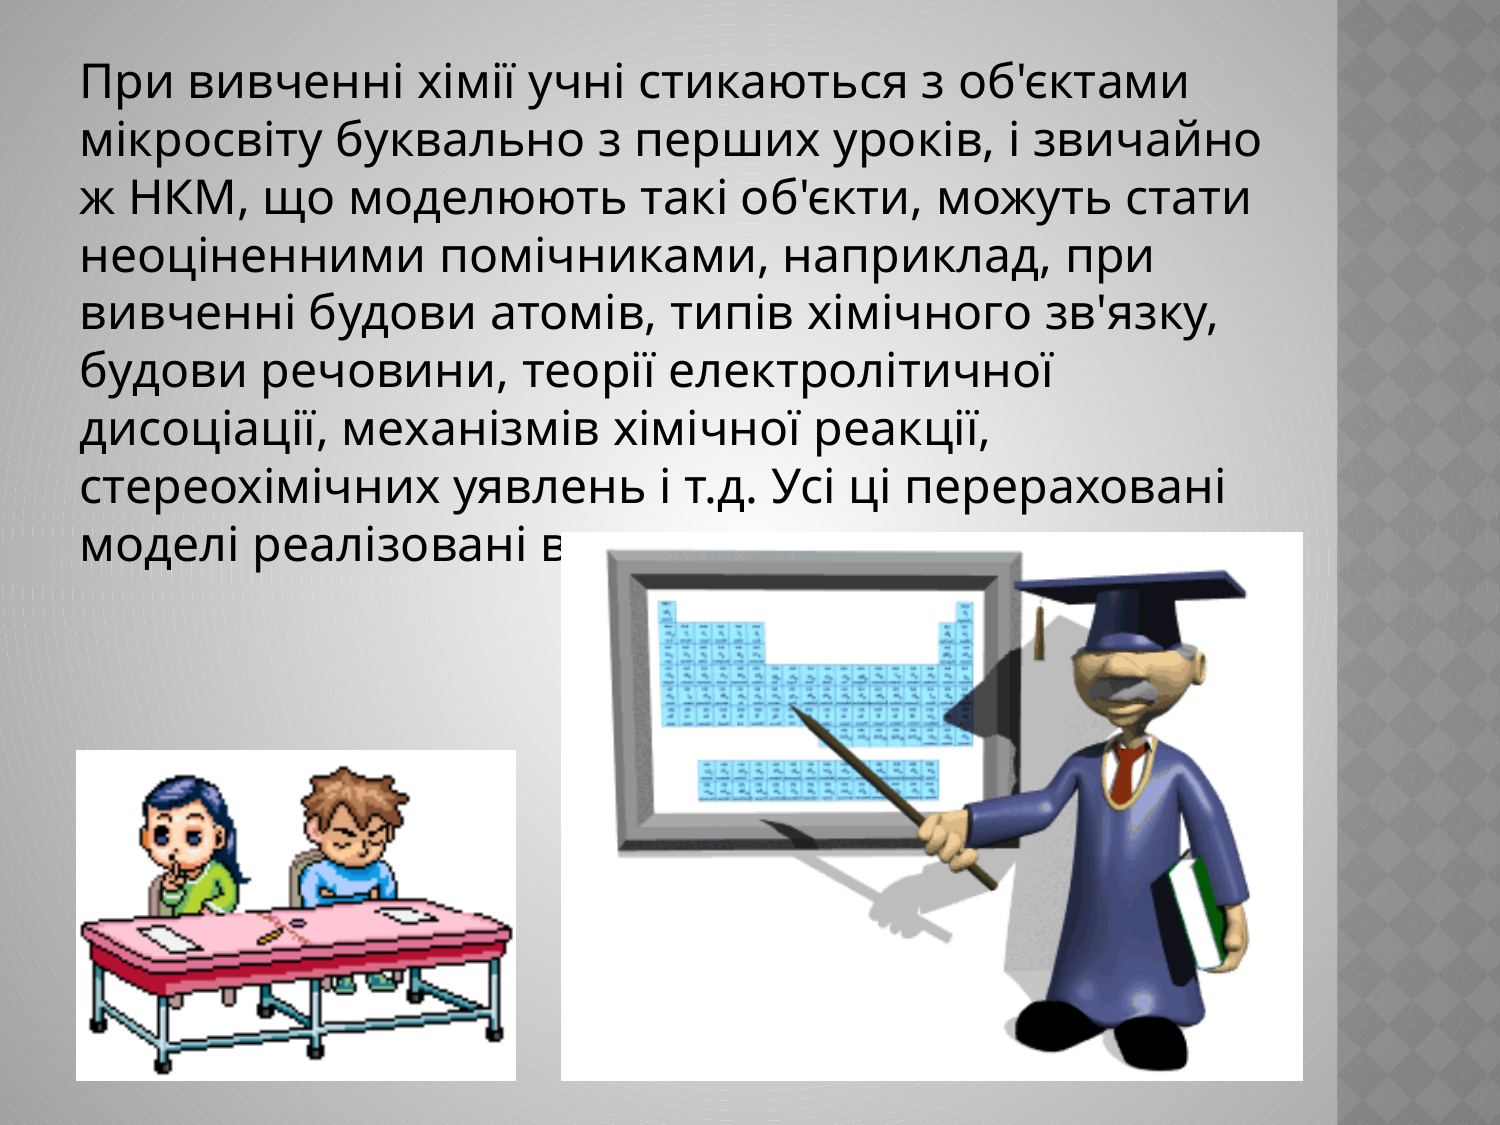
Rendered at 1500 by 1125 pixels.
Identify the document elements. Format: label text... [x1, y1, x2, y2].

picture [76, 750, 517, 1081]
picture [560, 531, 1303, 1081]
list При вивченні хімії учні стикаються з об'єктами мікросвіту буквально з перших уроків, і звичайно ж НКМ, що моделюють такі об'єкти, можуть стати неоціненними помічниками, наприклад, при вивченні будови атомів, типів хімічного зв'язку, будови речовини, теорії електролітичної дисоціації, механізмів хімічної реакції, стереохімічних уявлень і т.д. Усі ці перераховані моделі реалізовані в програмах: [64, 42, 1317, 587]
